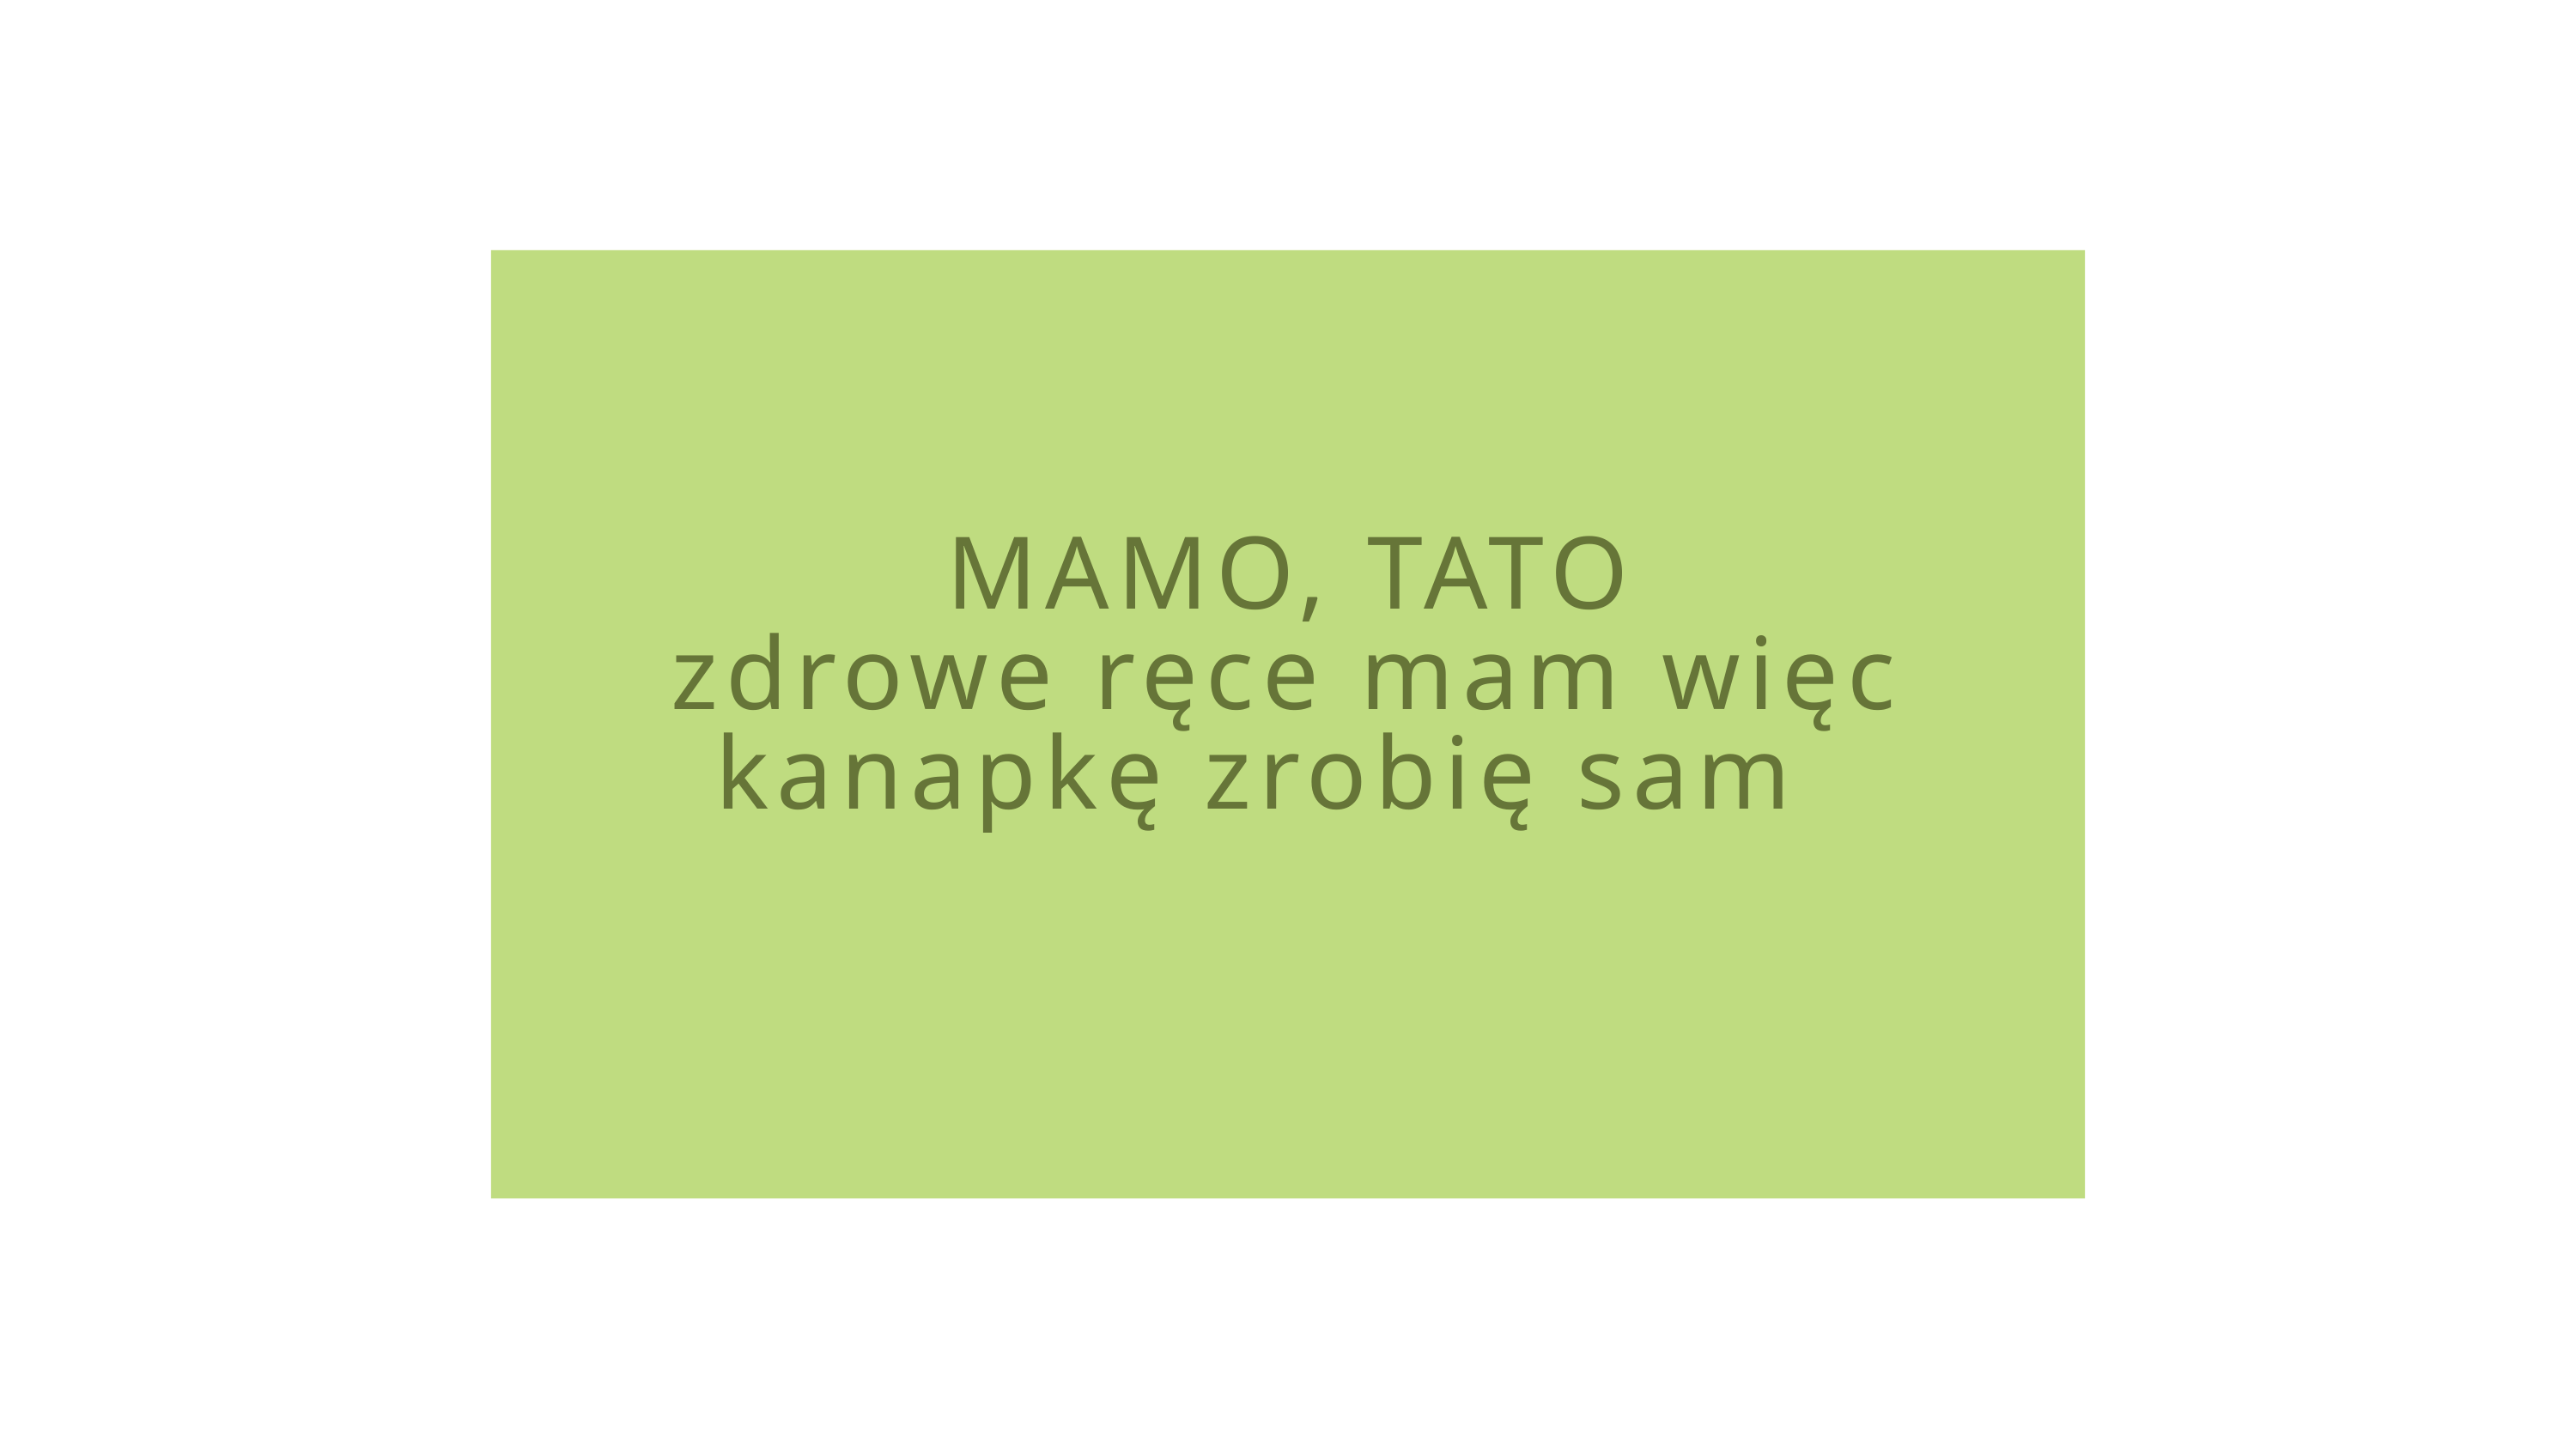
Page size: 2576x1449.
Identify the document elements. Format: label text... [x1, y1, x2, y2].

text_box [490, 250, 2086, 1199]
text_box MAMO, TATO zdrowe ręce mam więc kanapkę zrobię sam [628, 529, 1948, 930]
